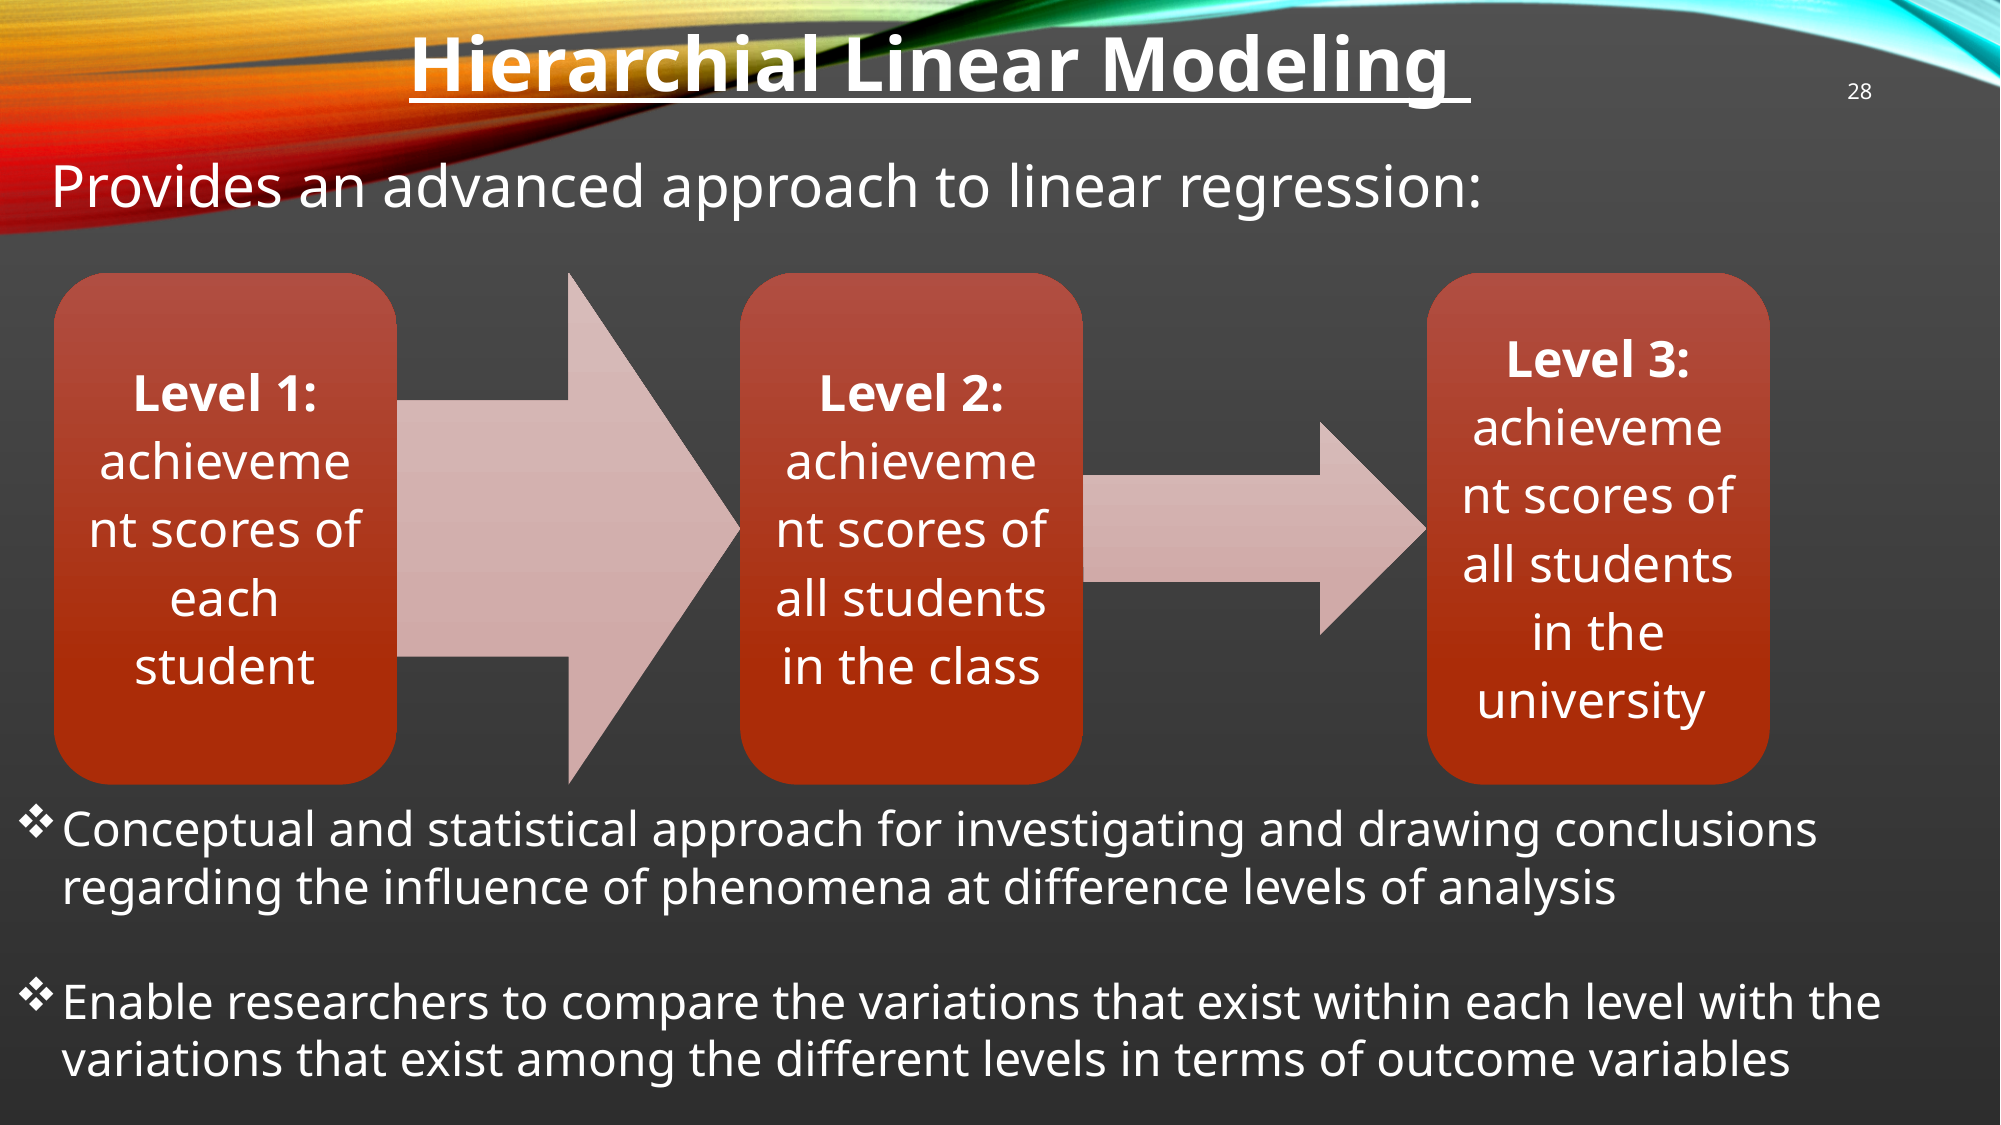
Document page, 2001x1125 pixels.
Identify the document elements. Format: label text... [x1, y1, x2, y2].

text_box Provides an advanced approach to linear regression: [35, 141, 1819, 272]
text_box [53, 272, 1771, 785]
picture [0, 0, 2000, 237]
slide_number 28 [1437, 62, 1888, 123]
text_box Conceptual and statistical approach for investigating and drawing conclusions regarding the influence of phenomena at difference levels of analysis Enable researchers to compare the variations that exist within each level with the variations that exist among the different levels in terms of outcome variables [0, 791, 1954, 1094]
text_box Hierarchial Linear Modeling [78, 9, 1803, 115]
